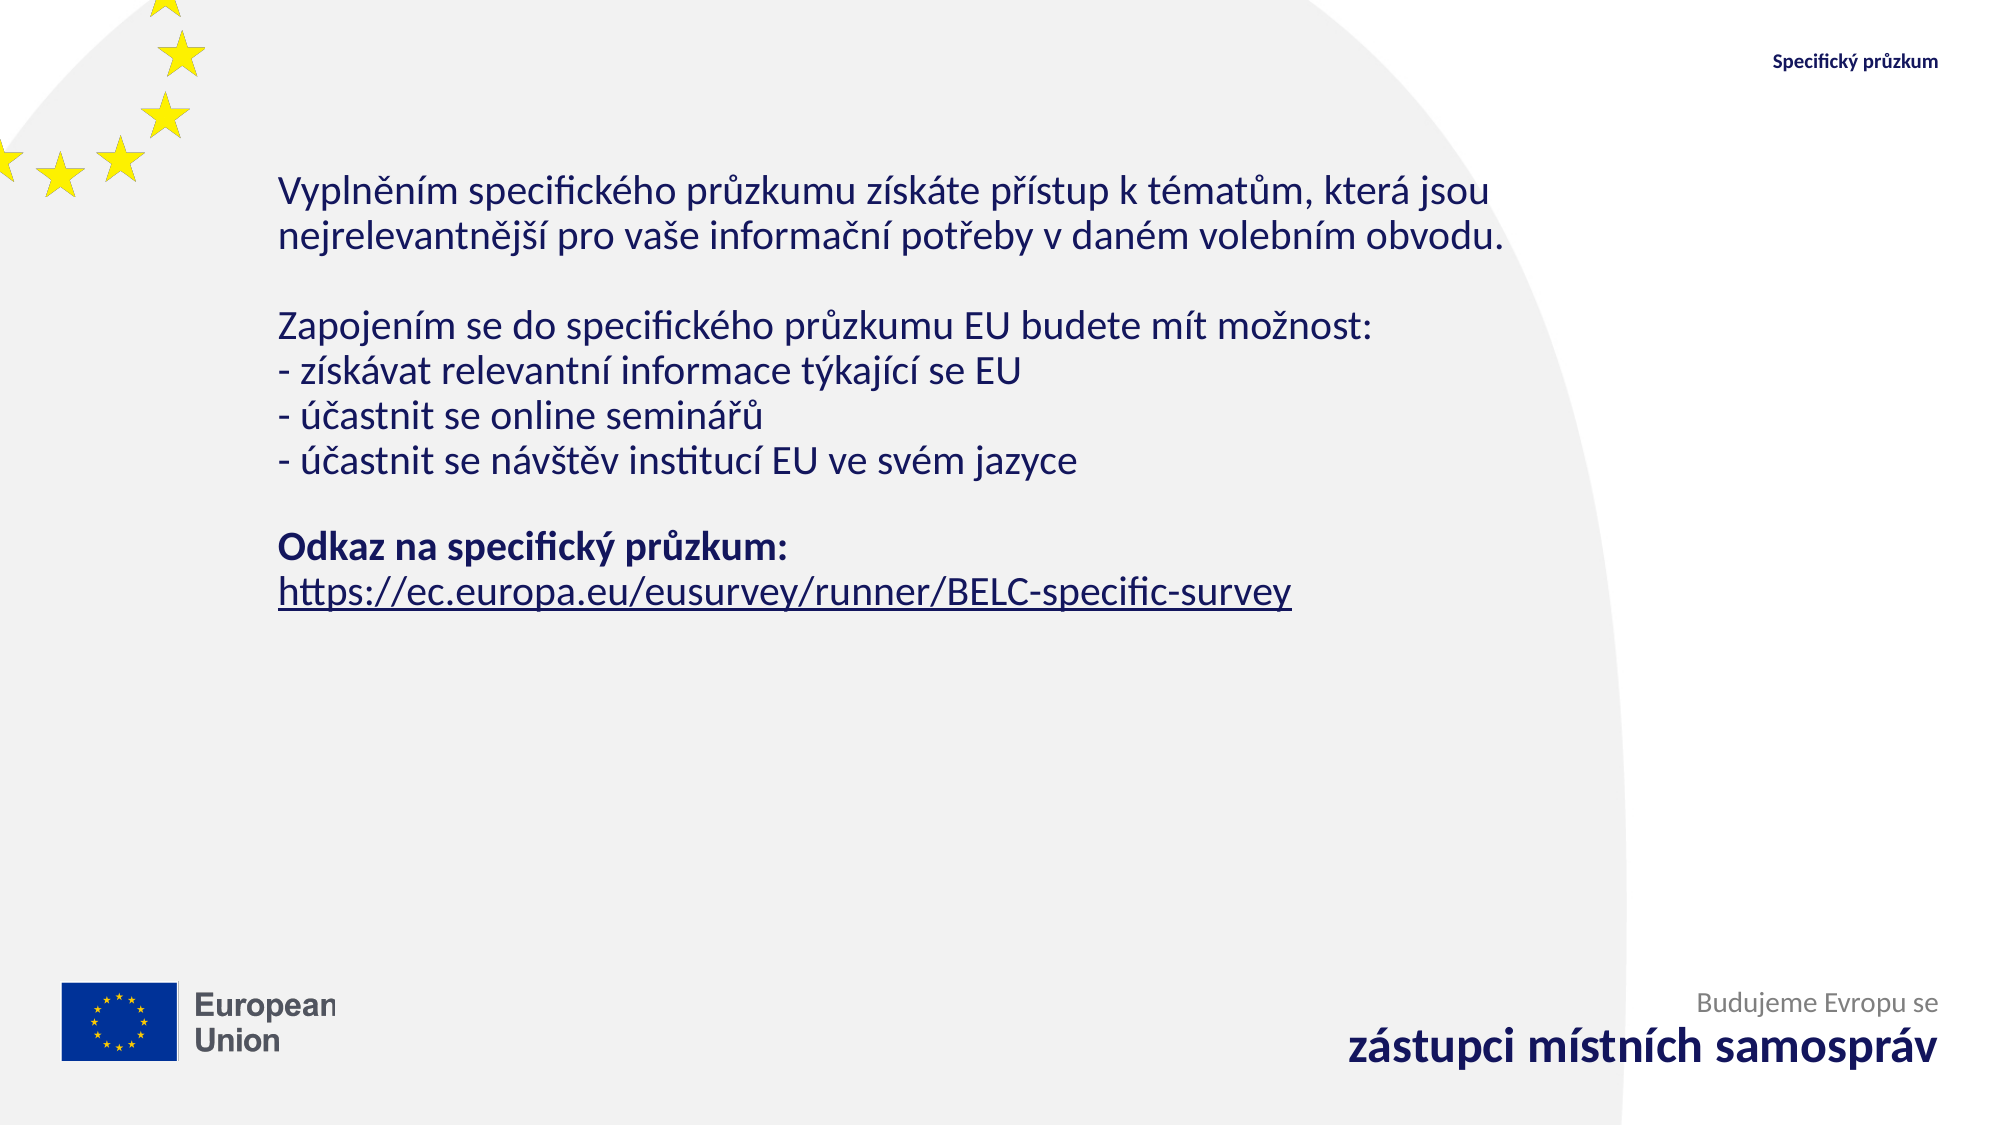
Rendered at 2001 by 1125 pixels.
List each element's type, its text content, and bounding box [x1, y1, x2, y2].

list Budujeme Evropu se zástupci místních samospráv [1335, 987, 1940, 1093]
title Vyplněním specifického průzkumu získáte přístup k tématům, která jsou nejrelevantnější pro vaše informační potřeby v daném volebním obvodu. Zapojením se do specifického průzkumu EU budete mít možnost: - získávat relevantní informace týkající se EU - účastnit se online seminářů - účastnit se návštěv institucí EU ve svém jazyce Odkaz na specifický průzkum: https://ec.europa.eu/eusurvey/runner/BELC-specific-survey [262, 161, 1587, 791]
picture [0, 0, 2001, 1125]
list Specifický průzkum [1650, 50, 1940, 197]
